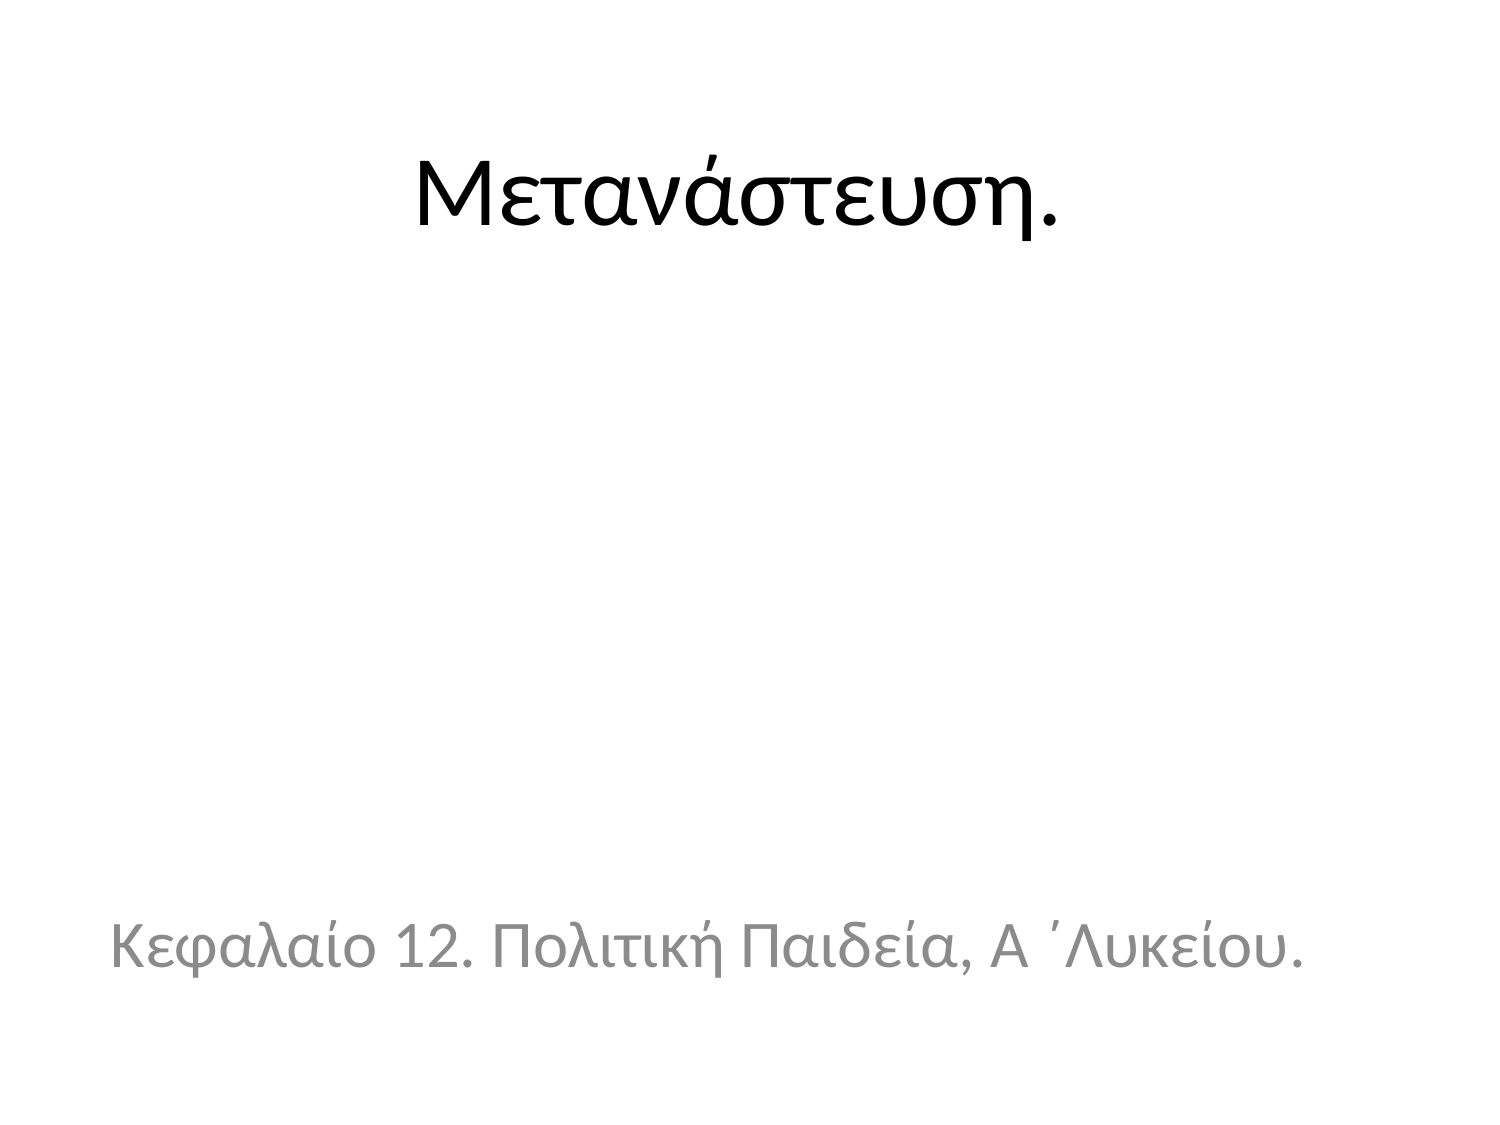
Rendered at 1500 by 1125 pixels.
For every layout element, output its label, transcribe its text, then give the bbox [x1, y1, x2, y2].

title Μετανάστευση. [100, 125, 1376, 367]
subtitle Κεφαλαίο 12. Πολιτική Παιδεία, Α ΄Λυκείου. [88, 893, 1329, 1000]
